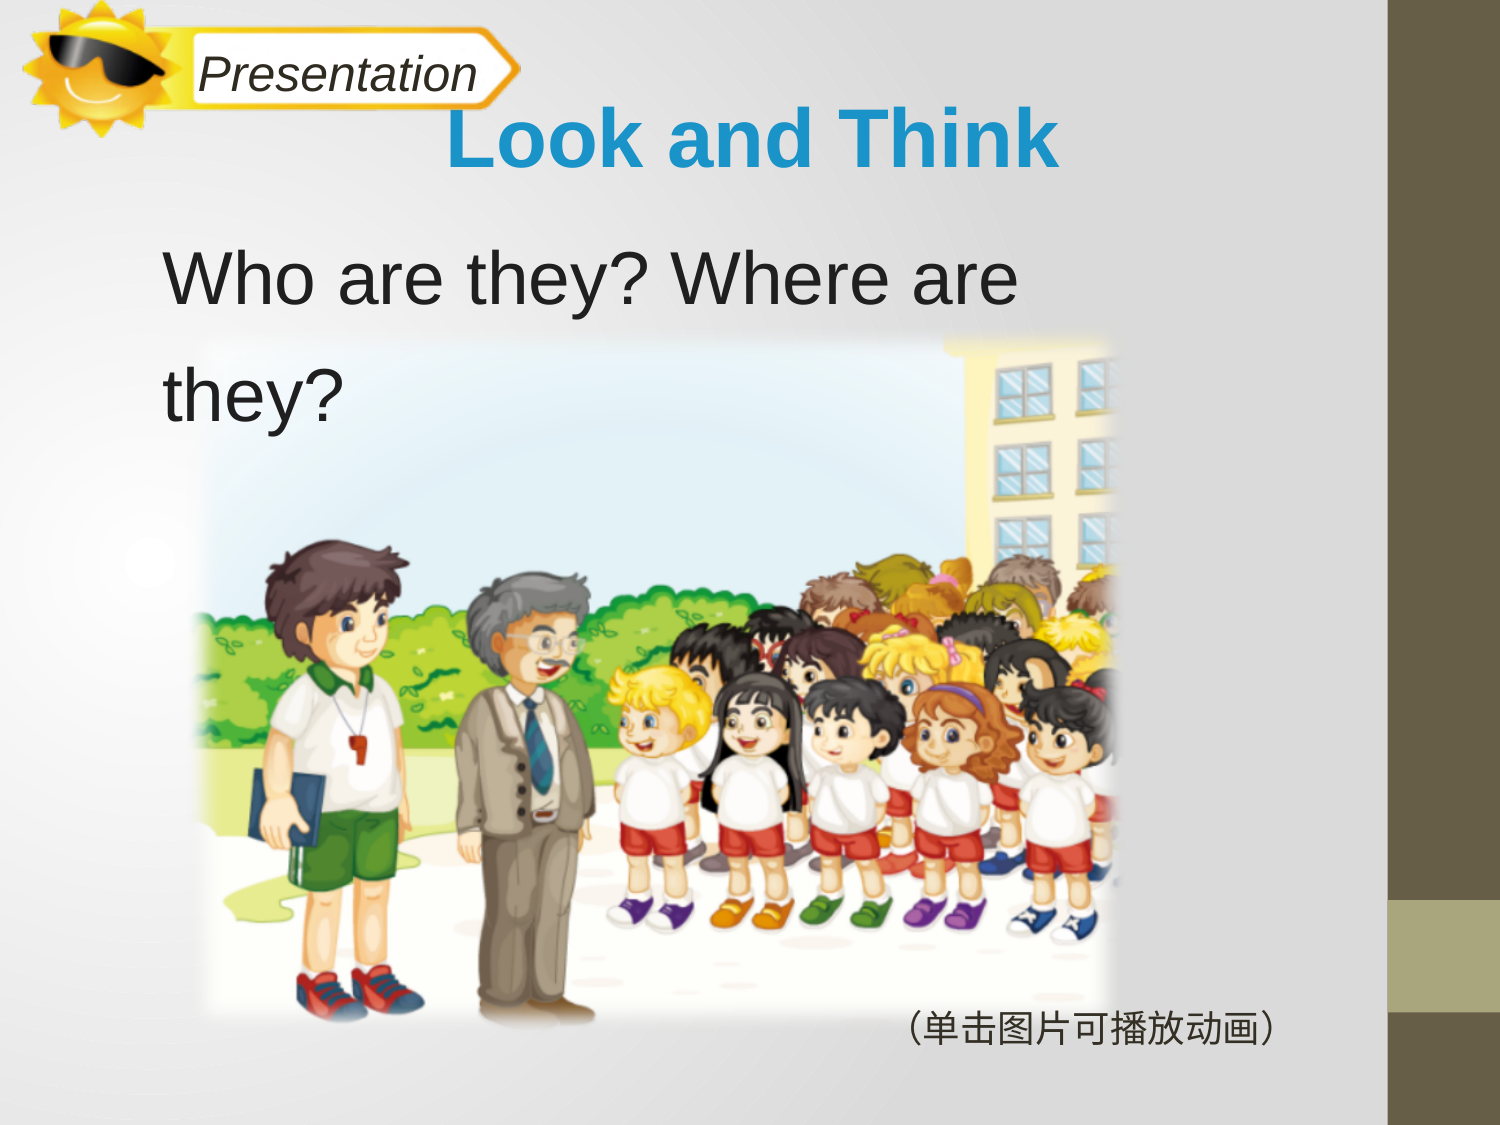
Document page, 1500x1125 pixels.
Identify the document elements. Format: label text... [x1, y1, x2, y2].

picture [186, 324, 1125, 1034]
picture [17, 0, 547, 138]
text_box （单击图片可播放动画） [870, 997, 1313, 1058]
text_box Who are they? Where are they? [147, 194, 1231, 444]
text_box Look and Think [430, 88, 1128, 194]
